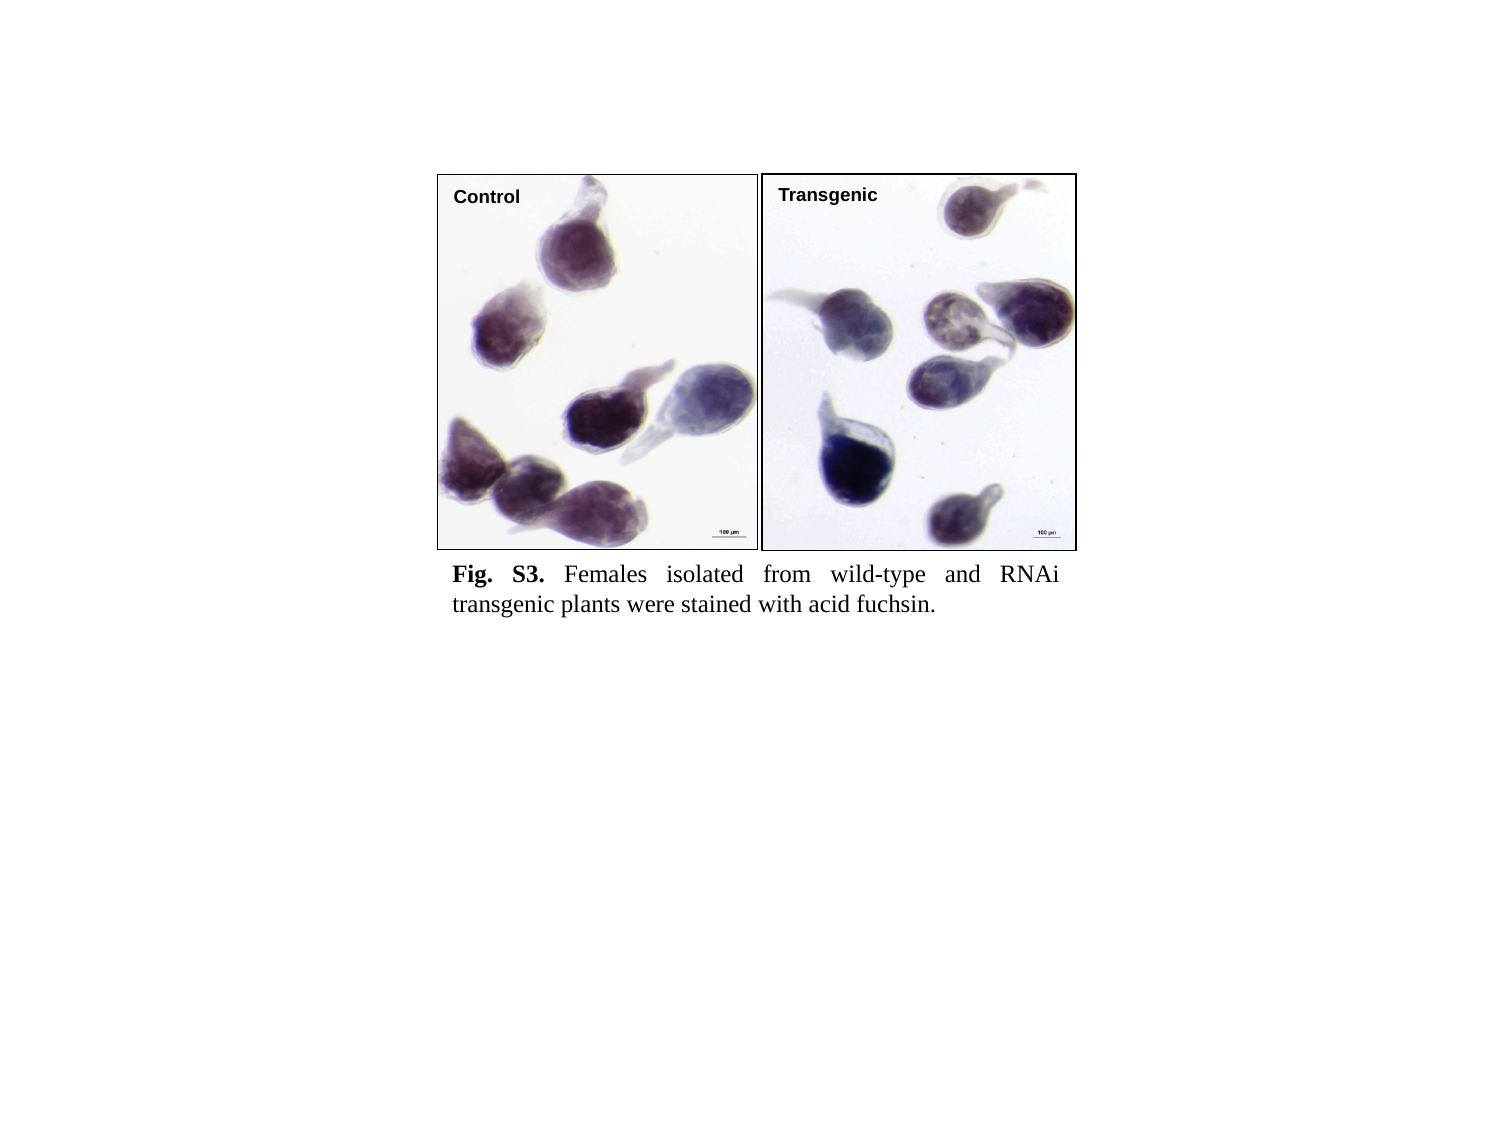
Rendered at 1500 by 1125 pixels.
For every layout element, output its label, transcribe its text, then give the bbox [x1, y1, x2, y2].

picture [762, 174, 1076, 551]
text_box Fig. S3. Females isolated from wild-type and RNAi transgenic plants were stained with acid fuchsin. [437, 557, 1075, 625]
picture [437, 174, 758, 551]
